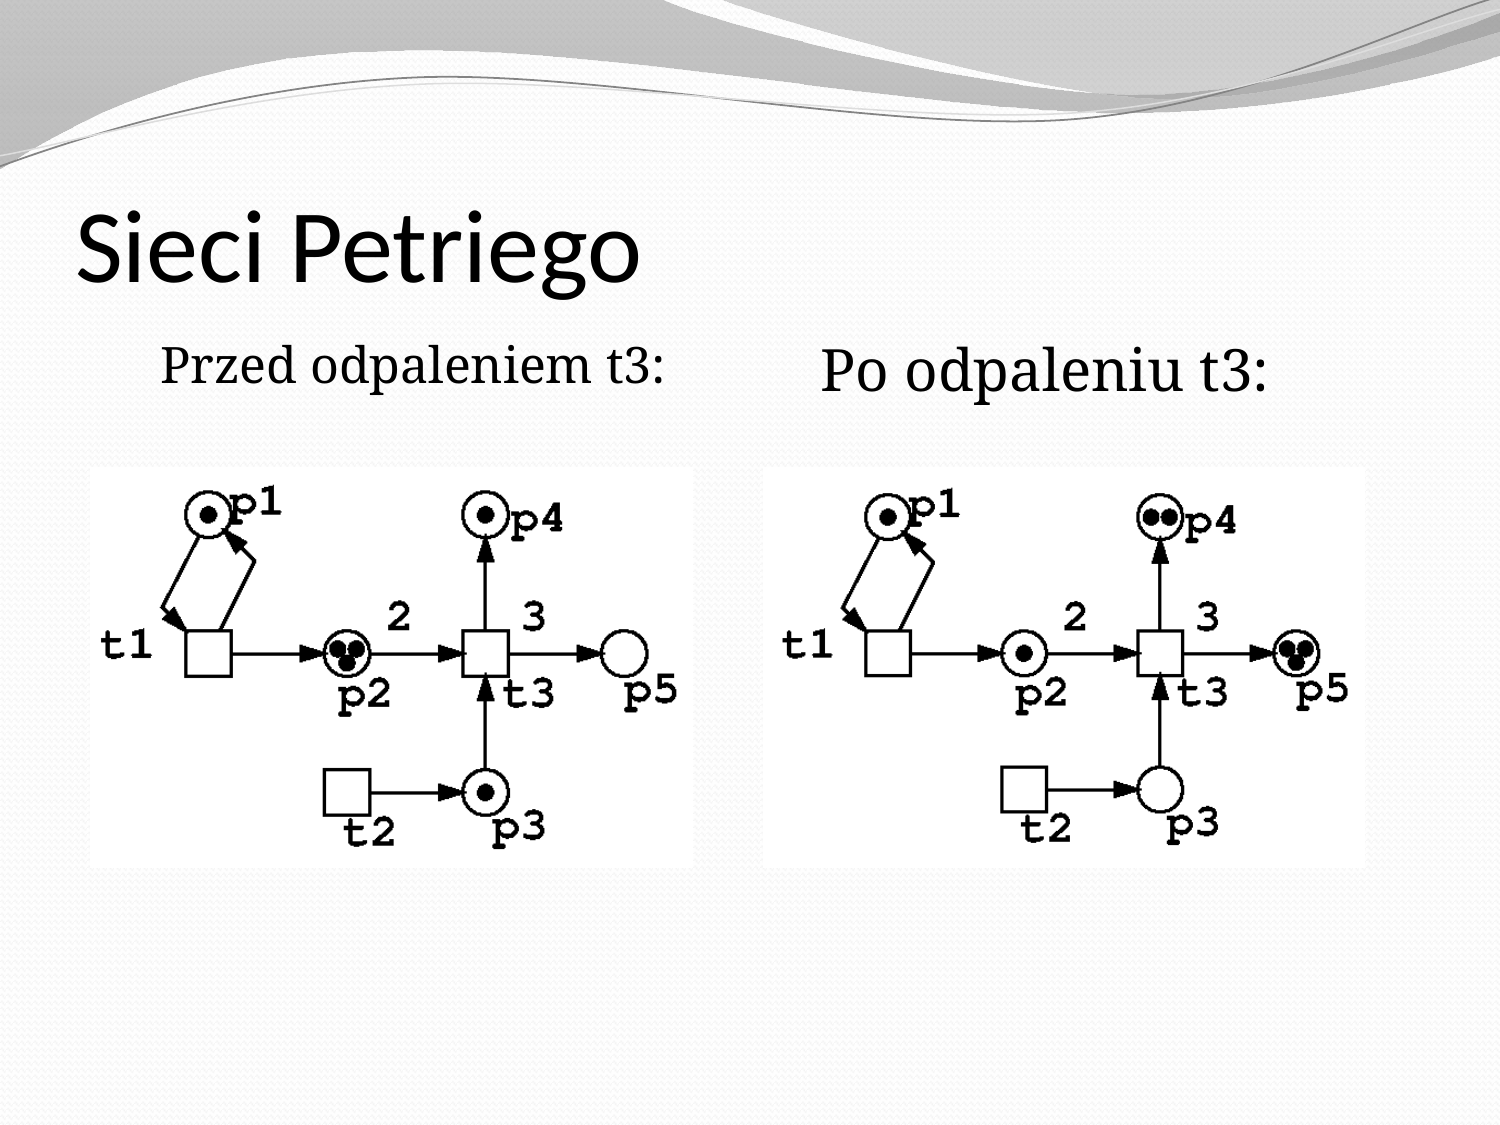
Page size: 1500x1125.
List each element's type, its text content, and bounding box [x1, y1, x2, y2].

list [89, 467, 693, 868]
text_box Przed odpaleniem t3: [135, 326, 691, 457]
title Sieci Petriego [75, 115, 1425, 303]
picture [763, 467, 1365, 868]
text_box Po odpaleniu t3: [785, 326, 1306, 457]
